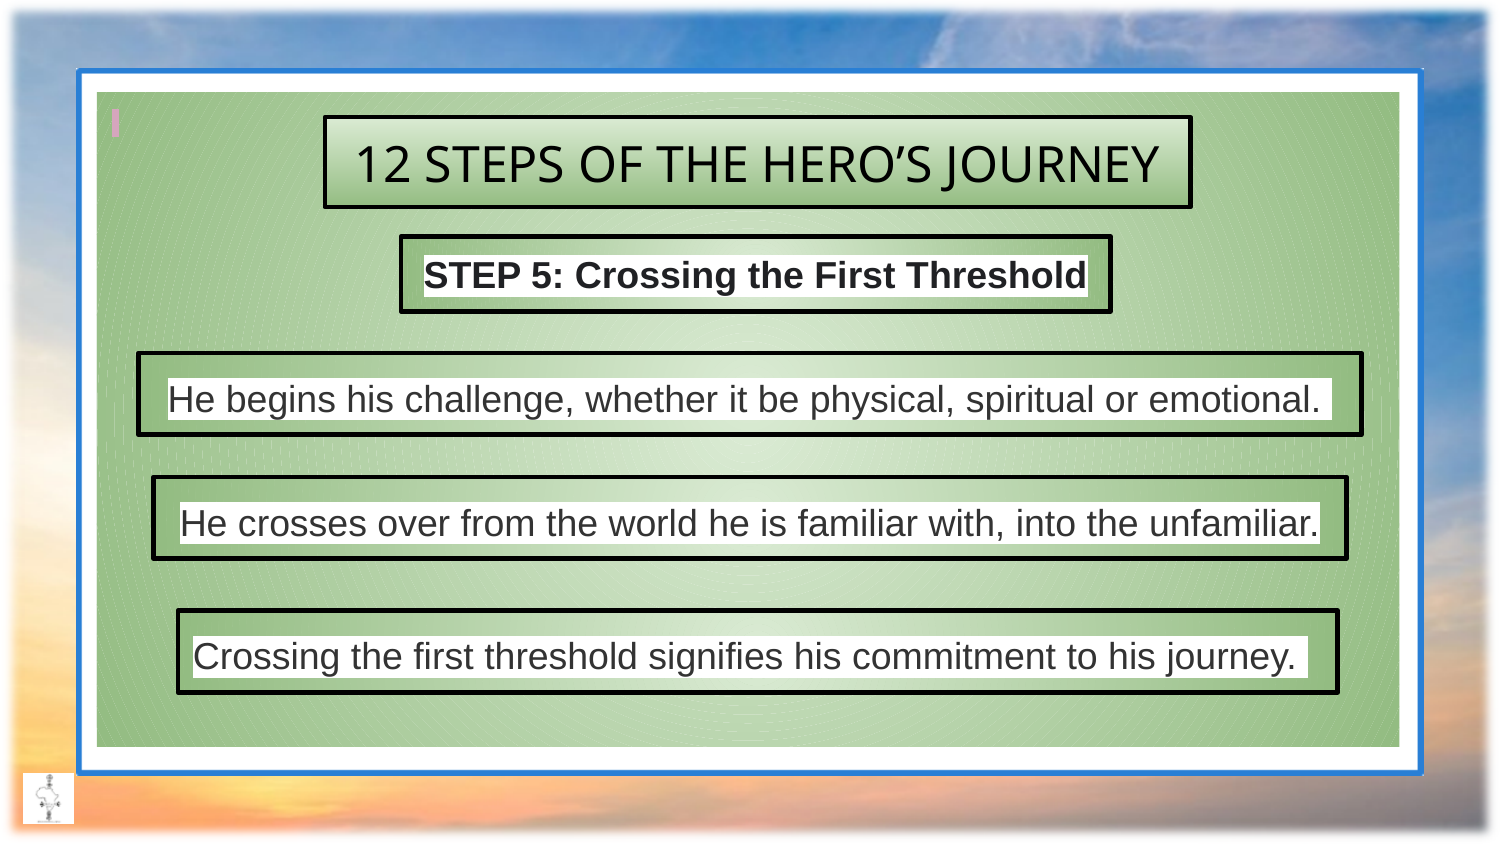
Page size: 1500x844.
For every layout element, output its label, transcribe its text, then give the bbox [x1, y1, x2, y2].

text_box STEP 5: Crossing the First Threshold [401, 236, 1111, 312]
text_box [96, 92, 1400, 747]
text_box 12 STEPS OF THE HERO’S JOURNEY [324, 117, 1191, 208]
text_box He crosses over from the world he is familiar with, into the unfamiliar. [153, 477, 1347, 559]
text_box He begins his challenge, whether it be physical, spiritual or emotional. [138, 353, 1362, 435]
picture [0, 0, 1500, 844]
text_box Crossing the first threshold signifies his commitment to his journey. [177, 610, 1338, 693]
